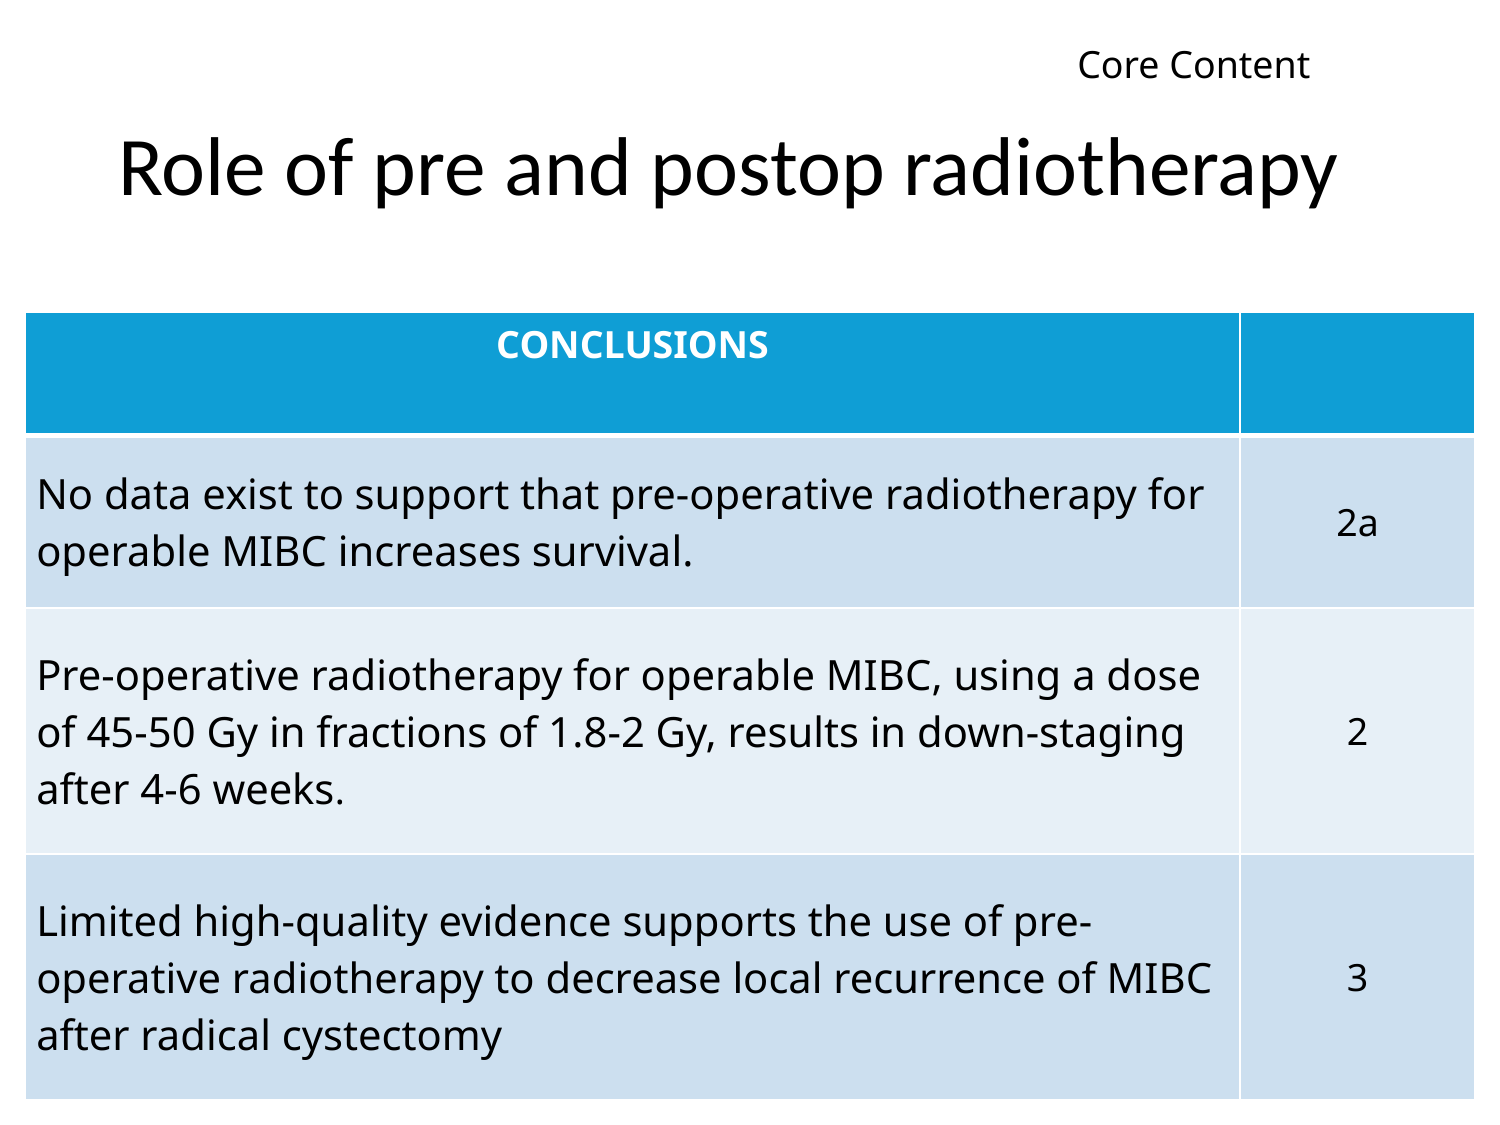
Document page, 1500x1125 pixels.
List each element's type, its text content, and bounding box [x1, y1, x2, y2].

table_header [1241, 313, 1474, 433]
table_cell No data exist to support that pre-operative radiotherapy for operable MIBC increases survival. [26, 438, 1239, 607]
table_header CONCLUSIONS [26, 313, 1239, 433]
table_cell 2 [1241, 609, 1474, 853]
table_cell Limited high-quality evidence supports the use of pre-operative radiotherapy to decrease local recurrence of MIBC after radical cystectomy [26, 855, 1239, 1099]
title Role of pre and postop radiotherapy [103, 59, 1397, 278]
table_cell 3 [1241, 855, 1474, 1099]
text_box Core Content [1062, 34, 1500, 94]
table_cell Pre-operative radiotherapy for operable MIBC, using a dose of 45-50 Gy in fractions of 1.8-2 Gy, results in down-staging after 4-6 weeks. [26, 609, 1239, 853]
table_cell 2a [1241, 438, 1474, 607]
